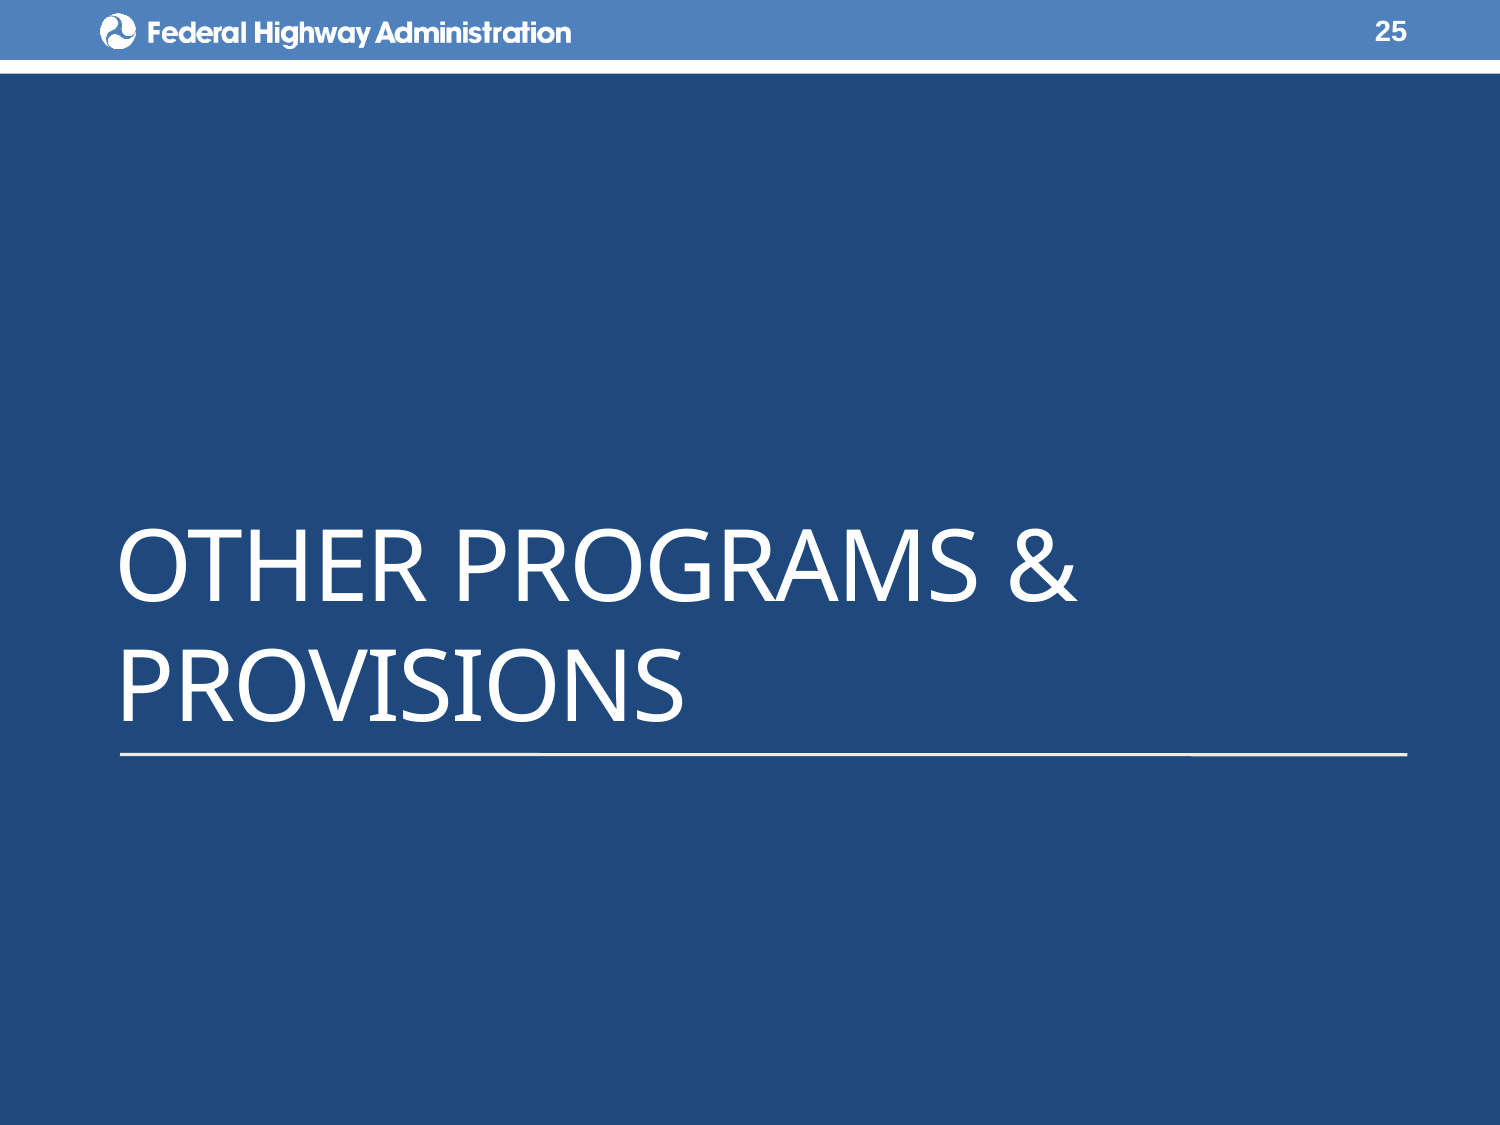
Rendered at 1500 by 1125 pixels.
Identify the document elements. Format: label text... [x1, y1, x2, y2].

title Other Programs & PROVISIONS [99, 387, 1375, 749]
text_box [98, 12, 600, 51]
slide_number 25 [1232, 3, 1408, 57]
